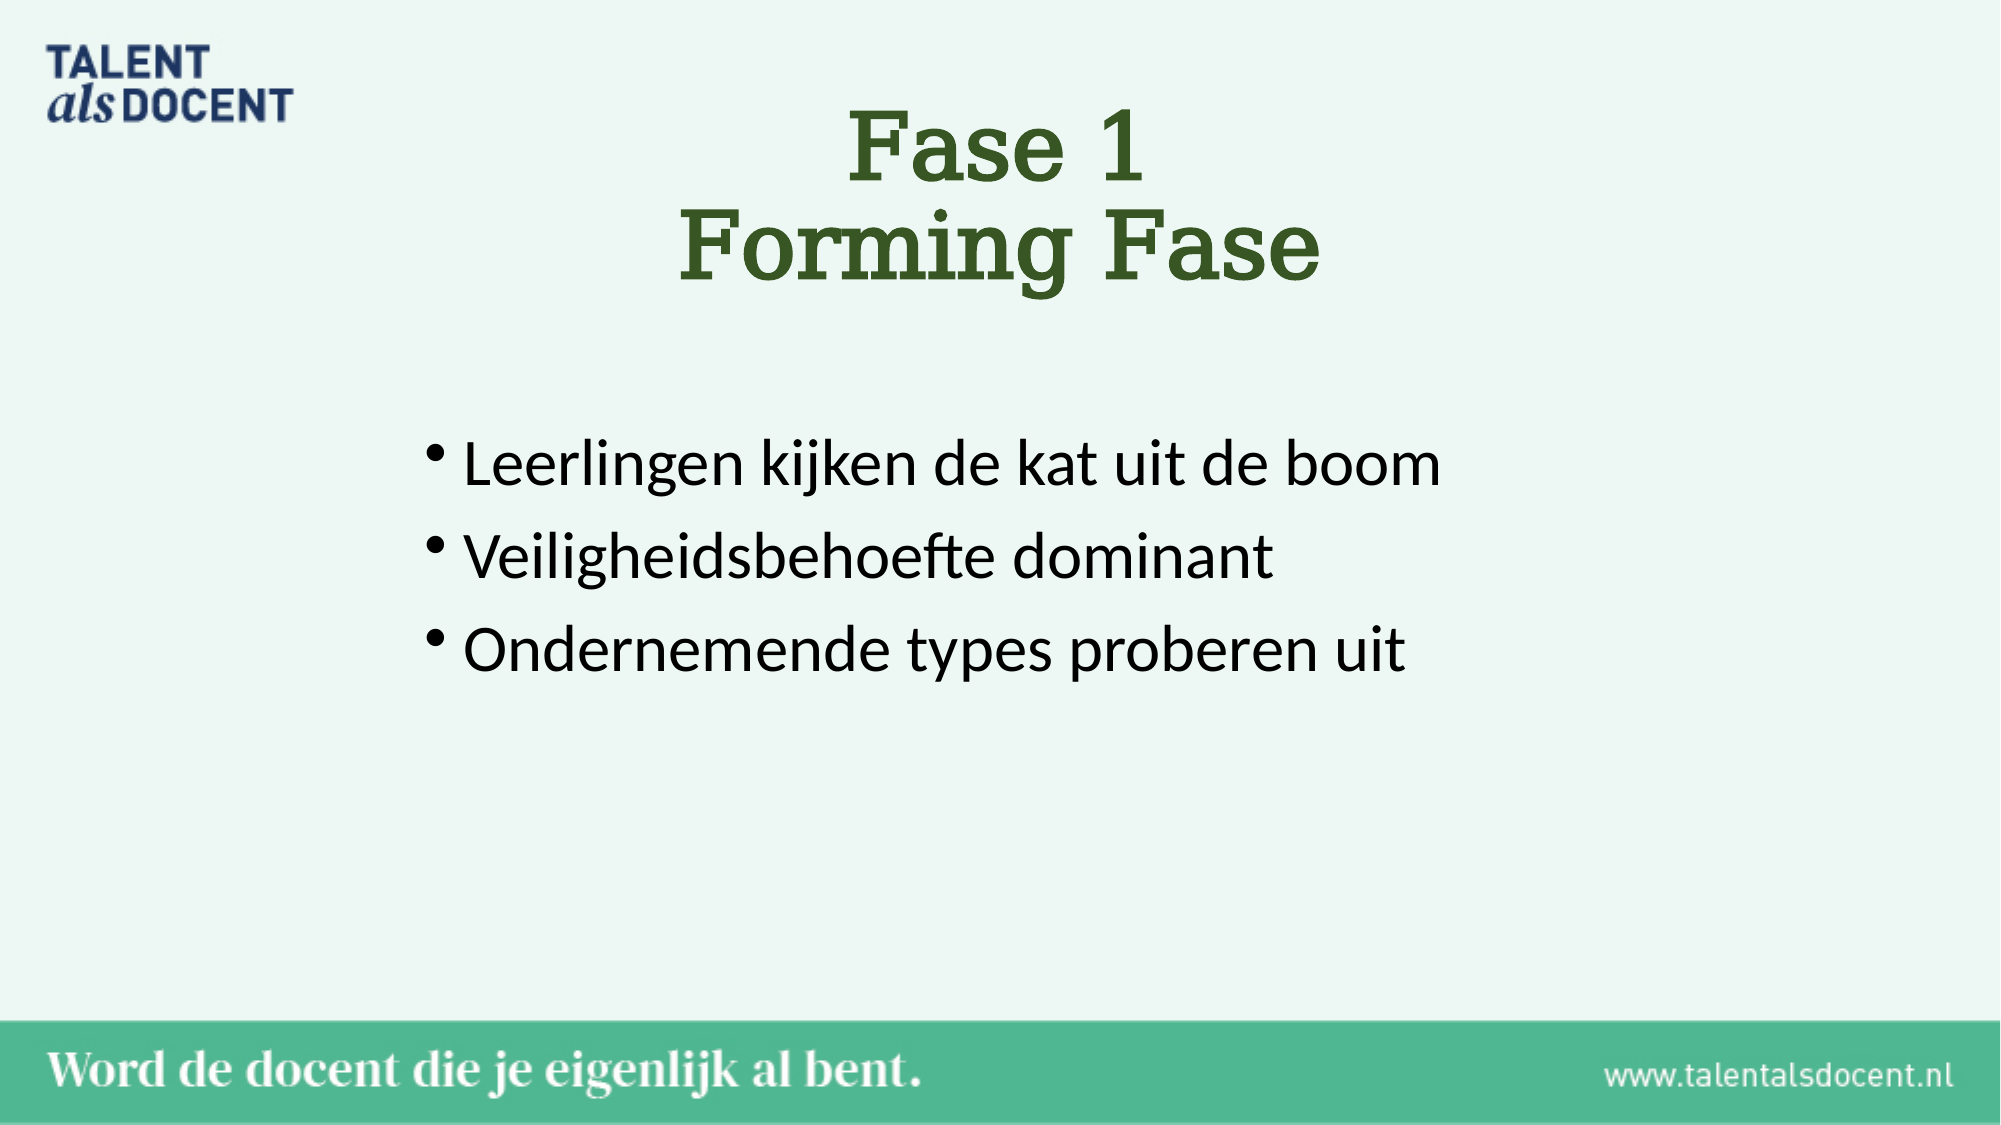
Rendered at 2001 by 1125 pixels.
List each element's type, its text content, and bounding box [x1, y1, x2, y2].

subtitle Leerlingen kijken de kat uit de boom Veiligheidsbehoefte dominant Ondernemende types proberen uit [409, 420, 1655, 1008]
title Fase 1 Forming Fase [362, 78, 1638, 320]
picture [0, 0, 2001, 1125]
